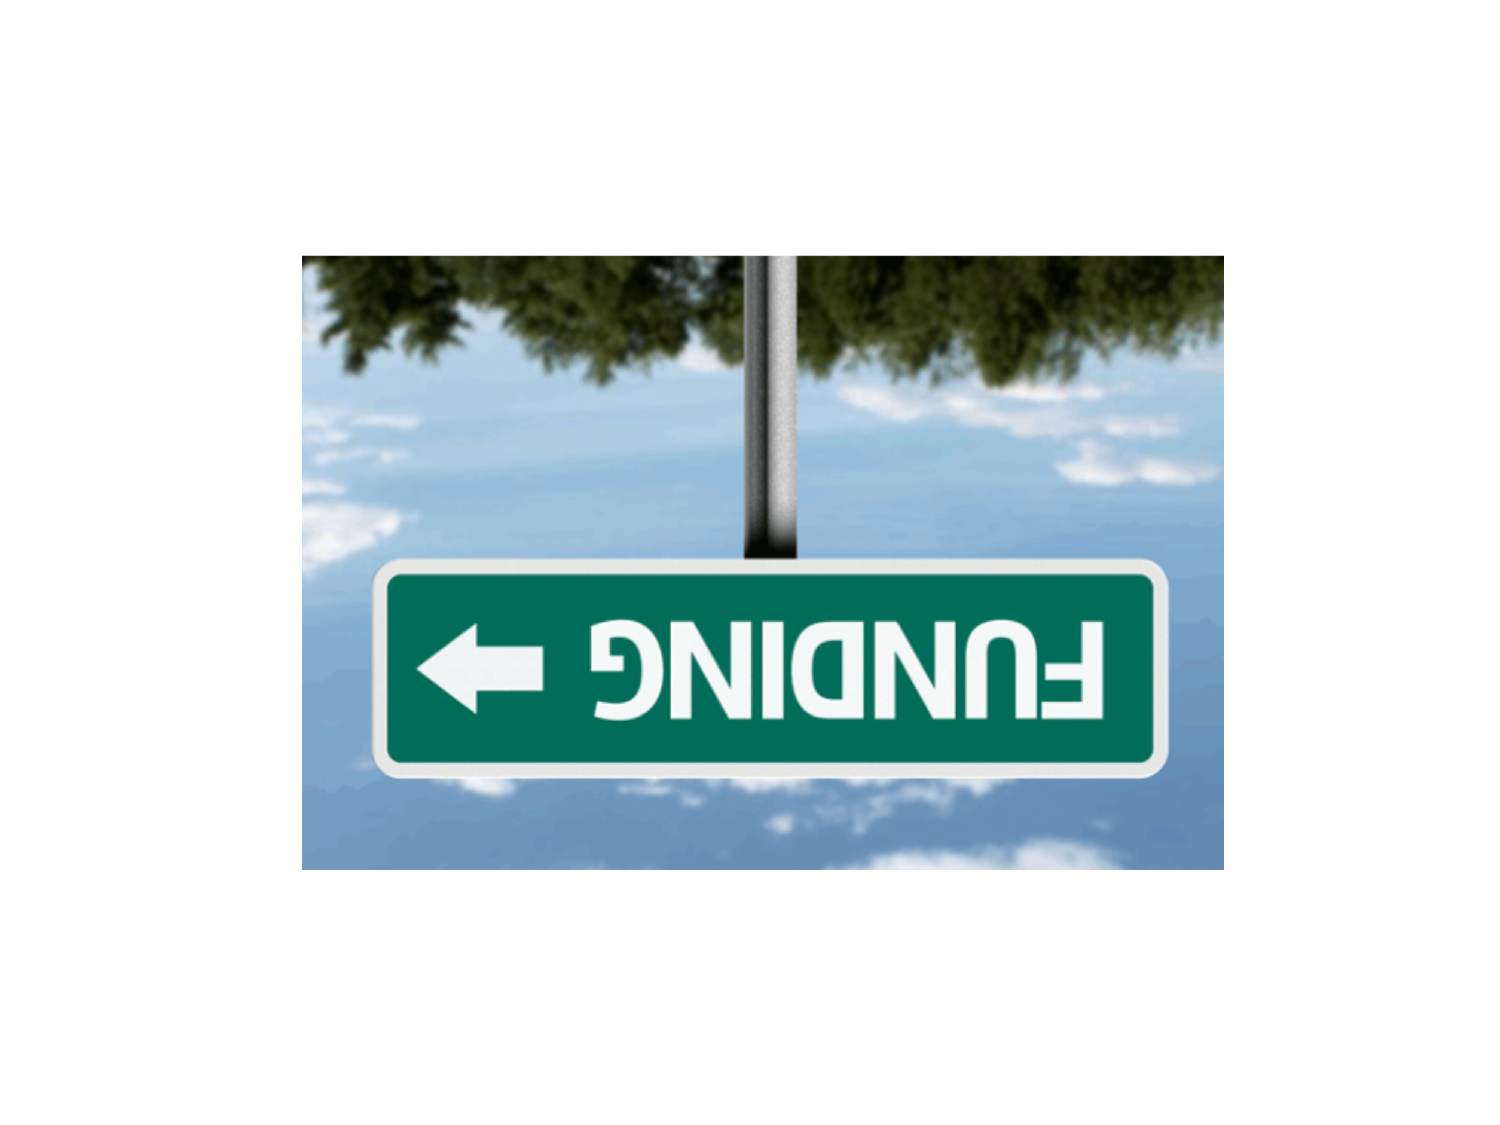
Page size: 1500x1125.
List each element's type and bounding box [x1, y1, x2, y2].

picture [300, 255, 1224, 870]
